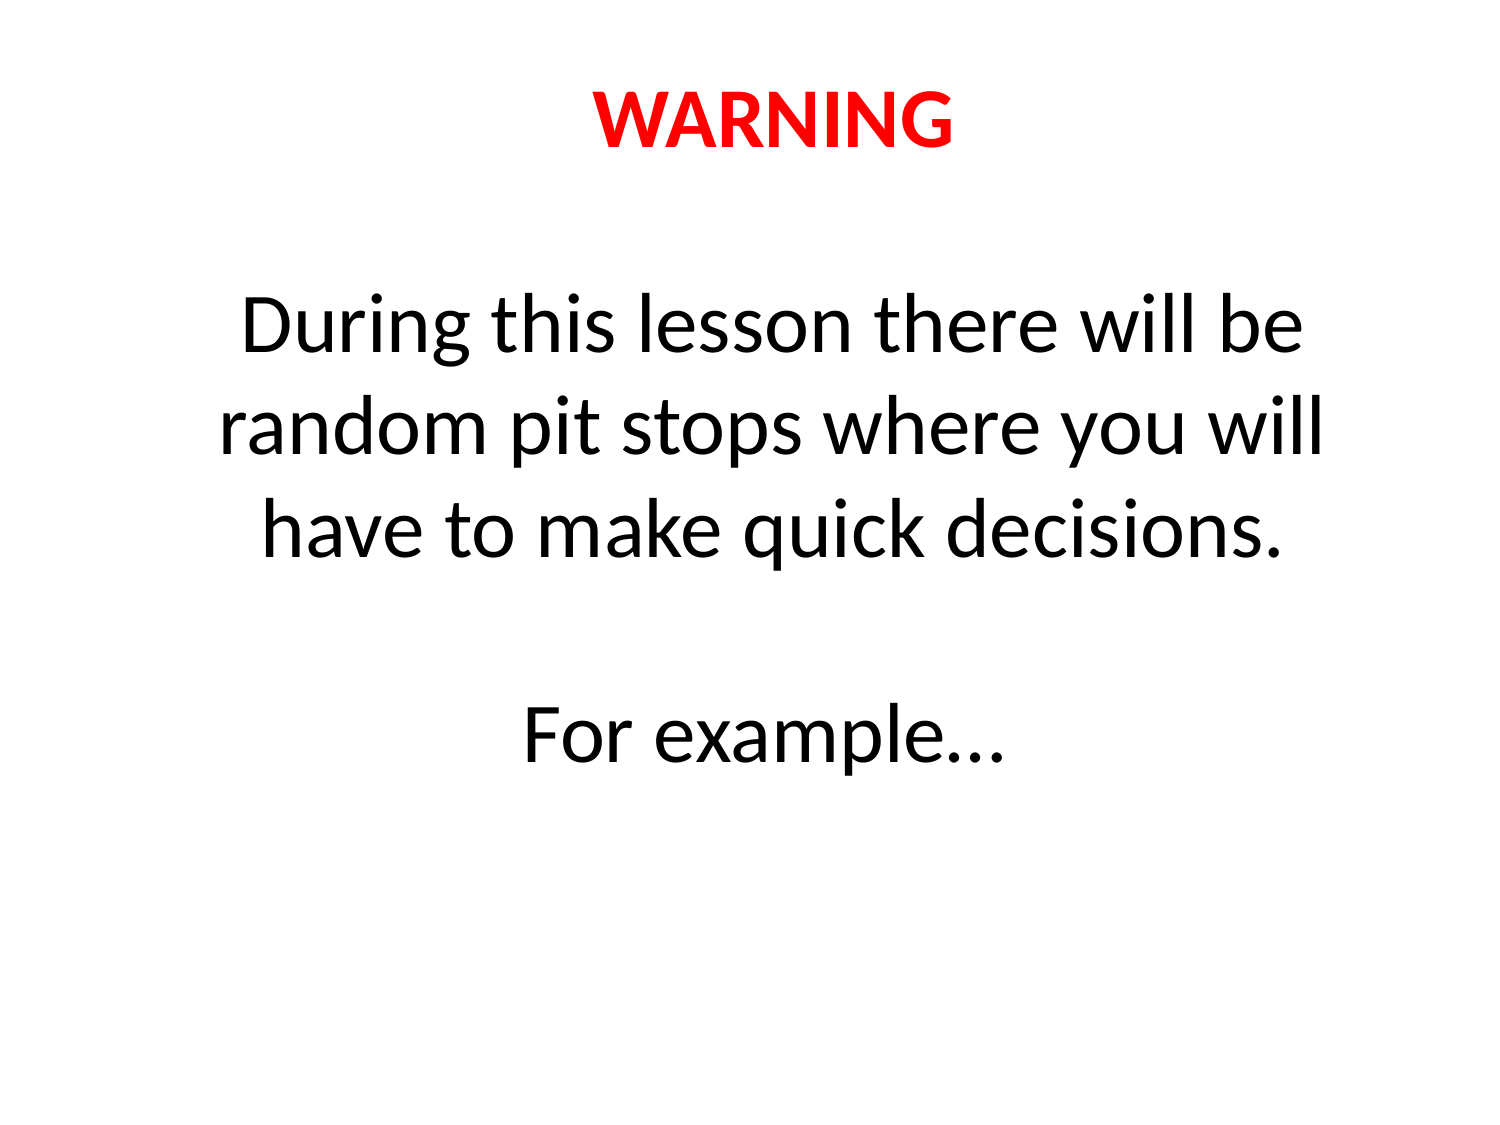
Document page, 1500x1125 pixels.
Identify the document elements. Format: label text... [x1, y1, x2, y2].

title WARNING During this lesson there will be random pit stops where you will have to make quick decisions. For example… [135, 54, 1411, 787]
